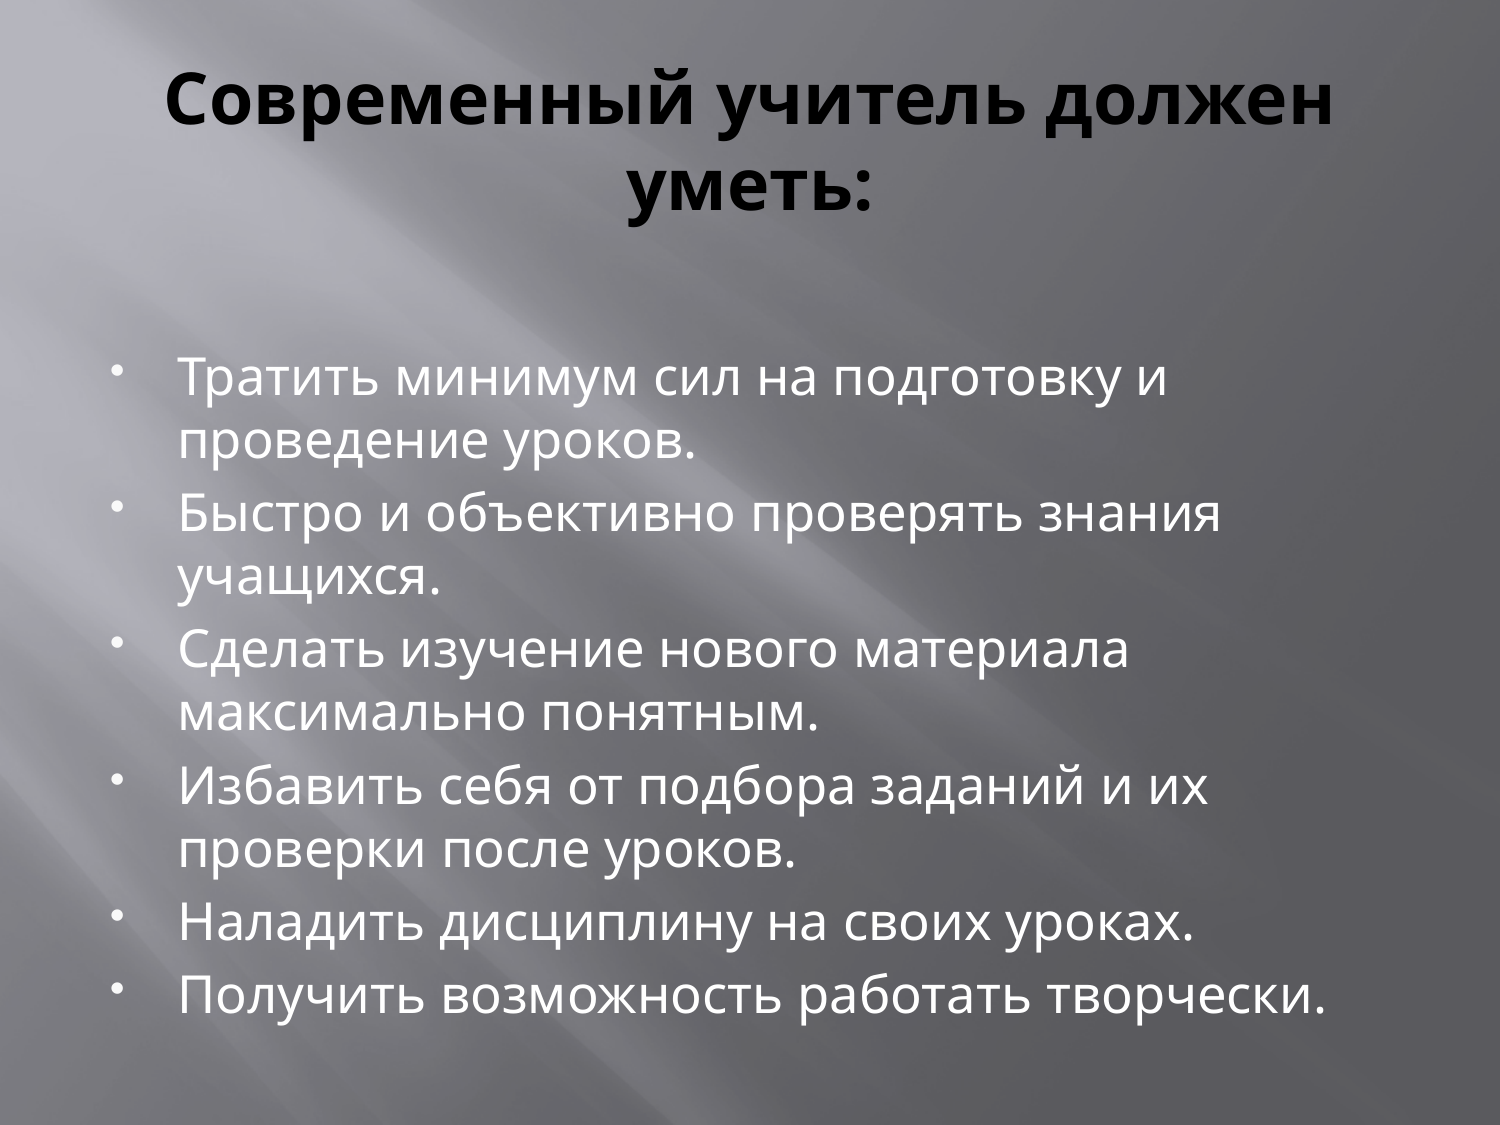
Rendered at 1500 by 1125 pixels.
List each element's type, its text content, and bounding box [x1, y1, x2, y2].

list Тратить минимум сил на подготовку и проведение уроков. Быстро и объективно проверять знания учащихся. Сделать изучение нового материала максимально понятным. Избавить себя от подбора заданий и их проверки после уроков. Наладить дисциплину на своих уроках. Получить возможность работать творчески. [75, 262, 1425, 1035]
title Современный учитель должен уметь: [75, 45, 1425, 233]
